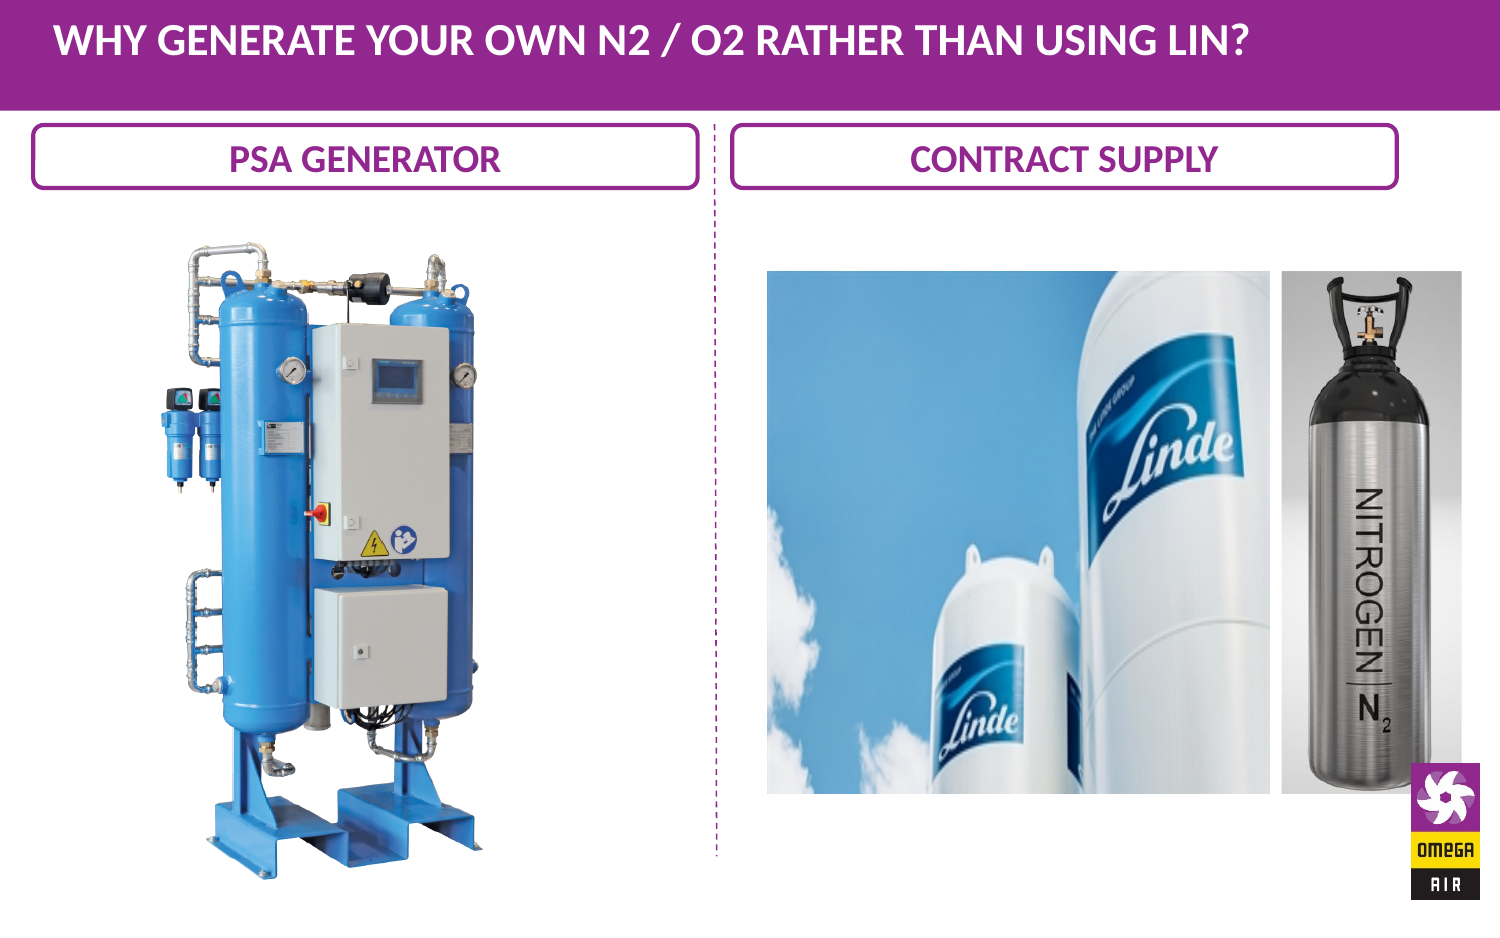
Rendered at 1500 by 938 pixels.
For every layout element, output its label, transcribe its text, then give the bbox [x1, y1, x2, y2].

picture [767, 271, 1270, 794]
text_box [0, 0, 1500, 113]
text_box WHY GENERATE YOUR OWN N2 / O2 RATHER THAN USING LIN? [41, 4, 1390, 71]
text_box CONTRACT SUPPLY [730, 122, 1399, 191]
picture [1281, 271, 1480, 901]
picture [159, 232, 494, 885]
text_box PSA GENERATOR [31, 122, 700, 191]
